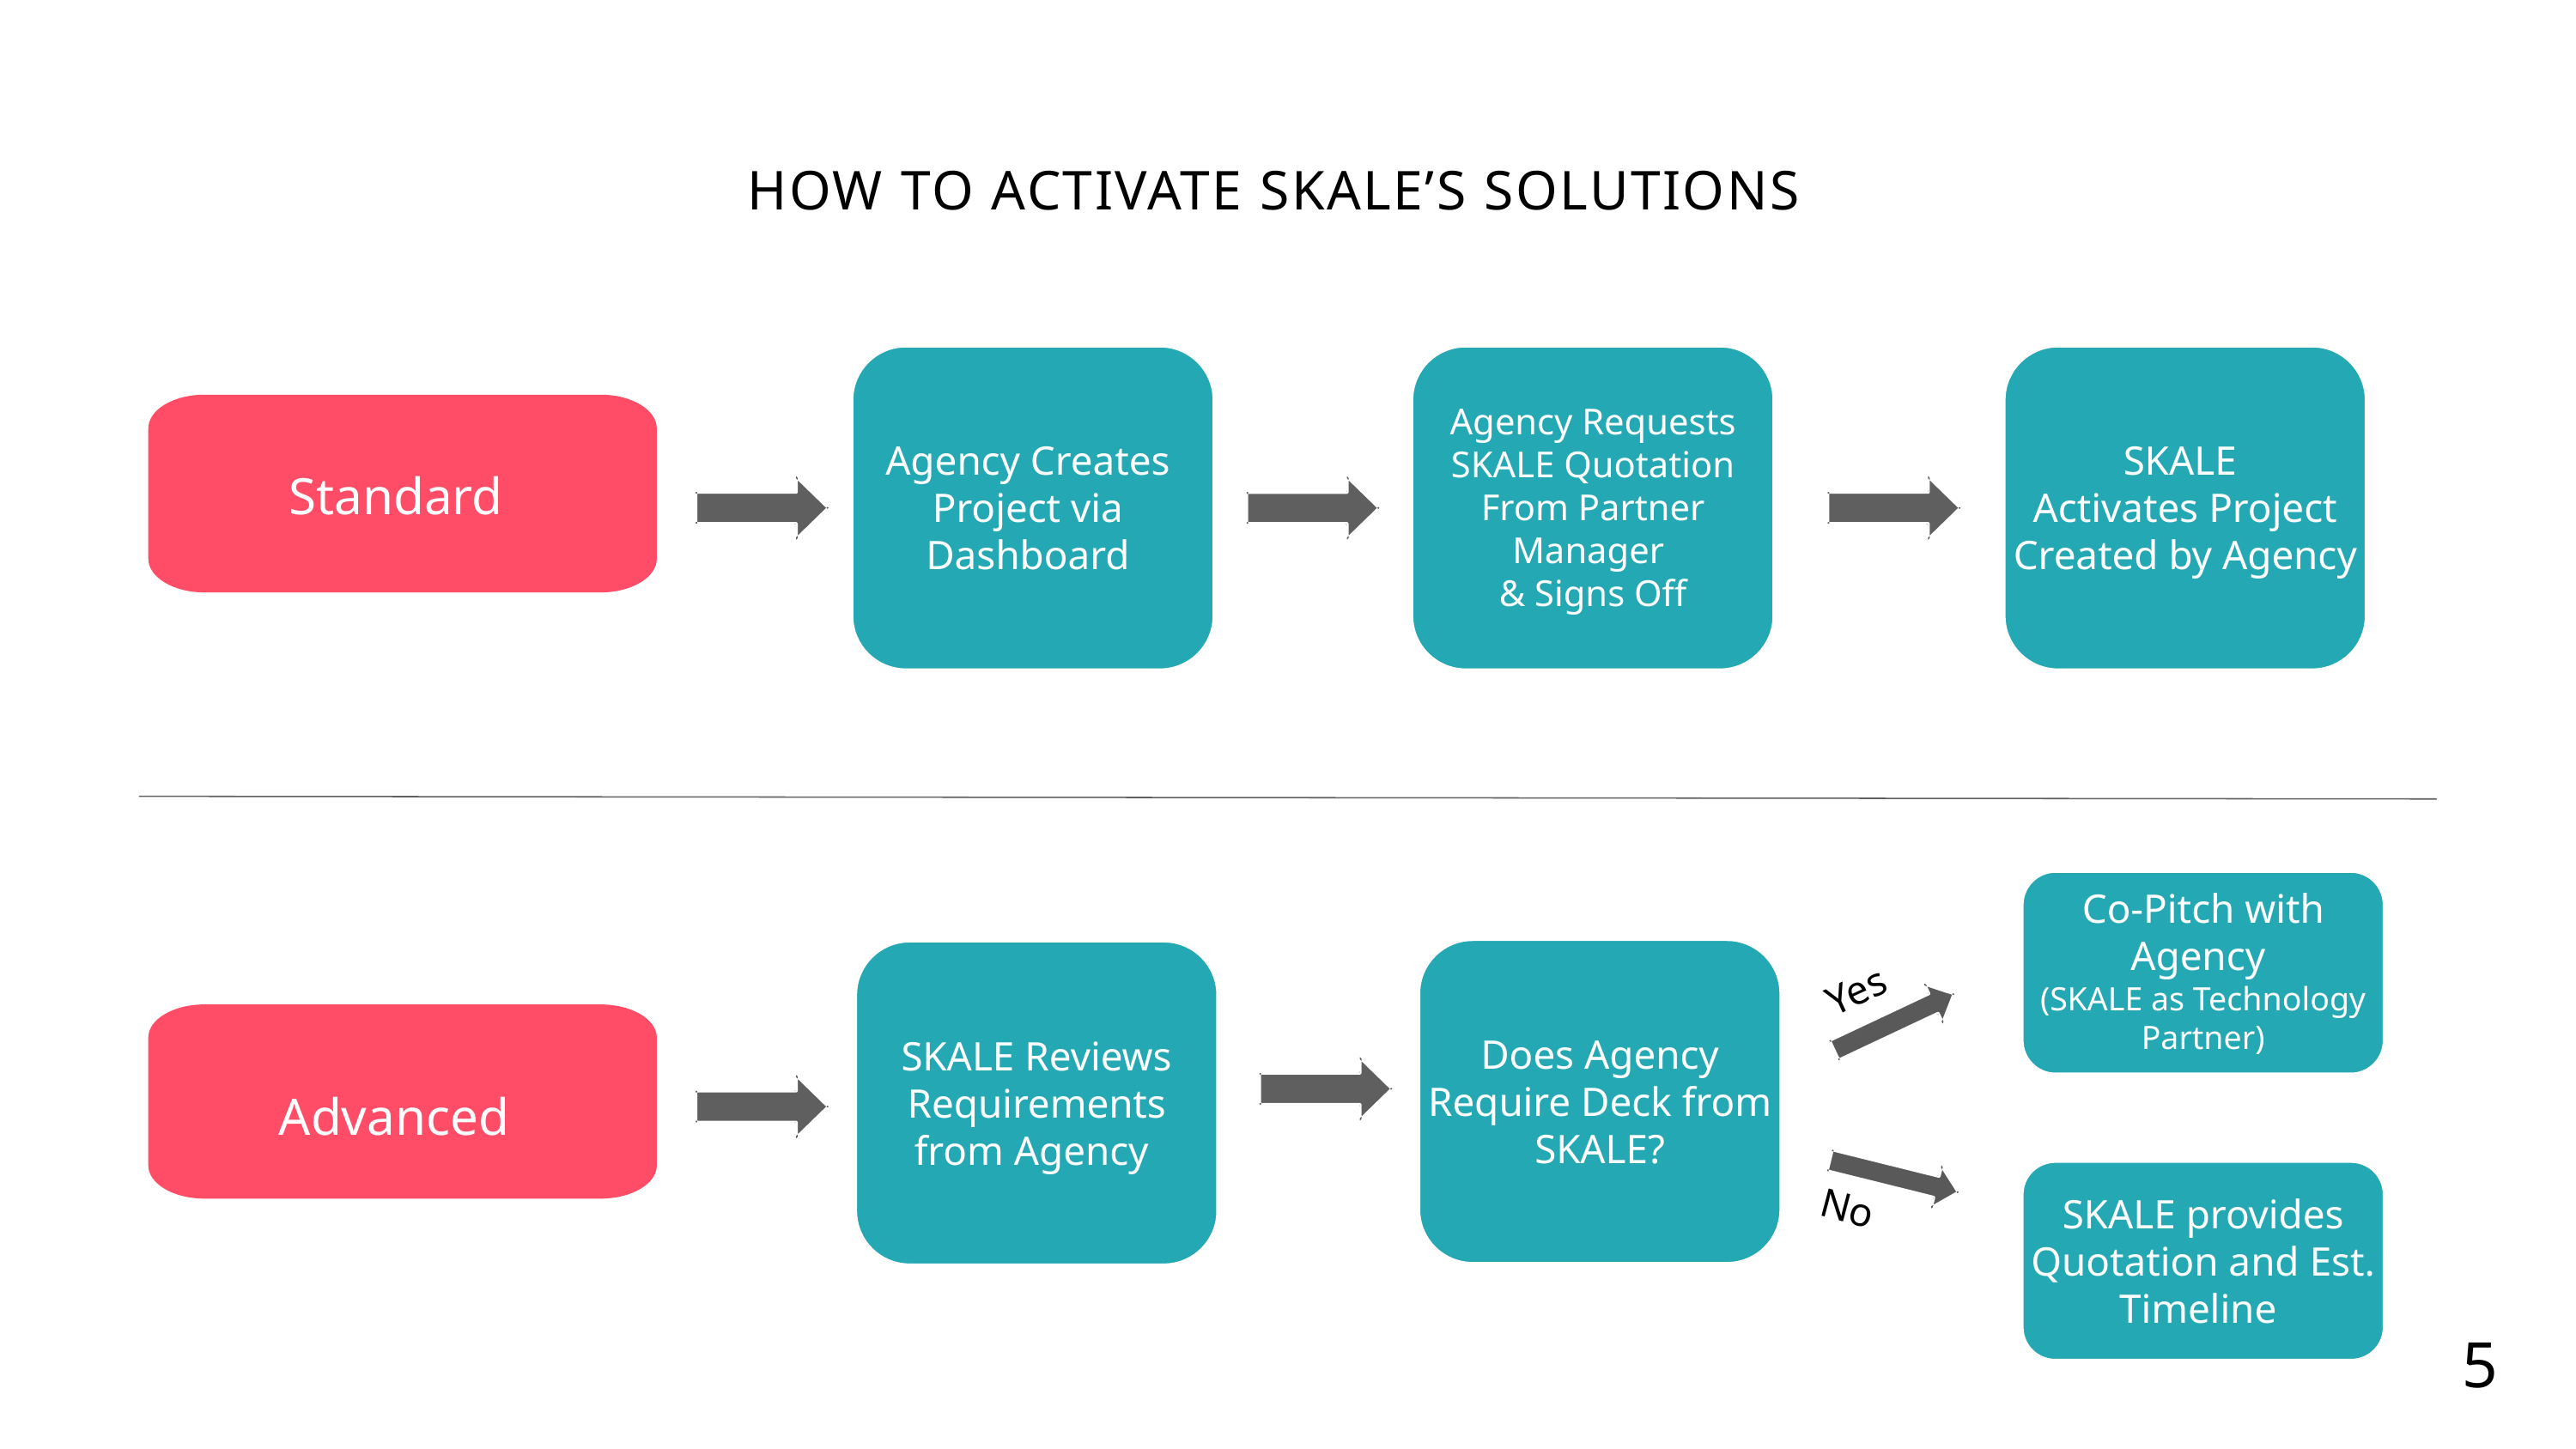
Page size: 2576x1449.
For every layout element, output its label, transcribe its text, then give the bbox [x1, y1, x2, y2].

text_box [1257, 1054, 1395, 1123]
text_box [853, 938, 1220, 1268]
text_box No [1816, 1203, 1939, 1252]
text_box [849, 385, 1217, 673]
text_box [1825, 1152, 1963, 1201]
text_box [1416, 937, 1783, 1266]
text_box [148, 328, 658, 660]
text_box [146, 949, 658, 1282]
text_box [693, 474, 831, 543]
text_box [2020, 869, 2387, 1076]
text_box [693, 1072, 831, 1141]
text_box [2002, 343, 2369, 673]
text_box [658, 0, 1924, 378]
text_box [2020, 1159, 2387, 1363]
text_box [1826, 997, 1963, 1046]
text_box Yes [1818, 932, 1941, 997]
text_box 5 [2462, 1281, 2501, 1400]
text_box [1244, 474, 1382, 543]
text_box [1409, 385, 1777, 673]
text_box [1826, 474, 1963, 543]
